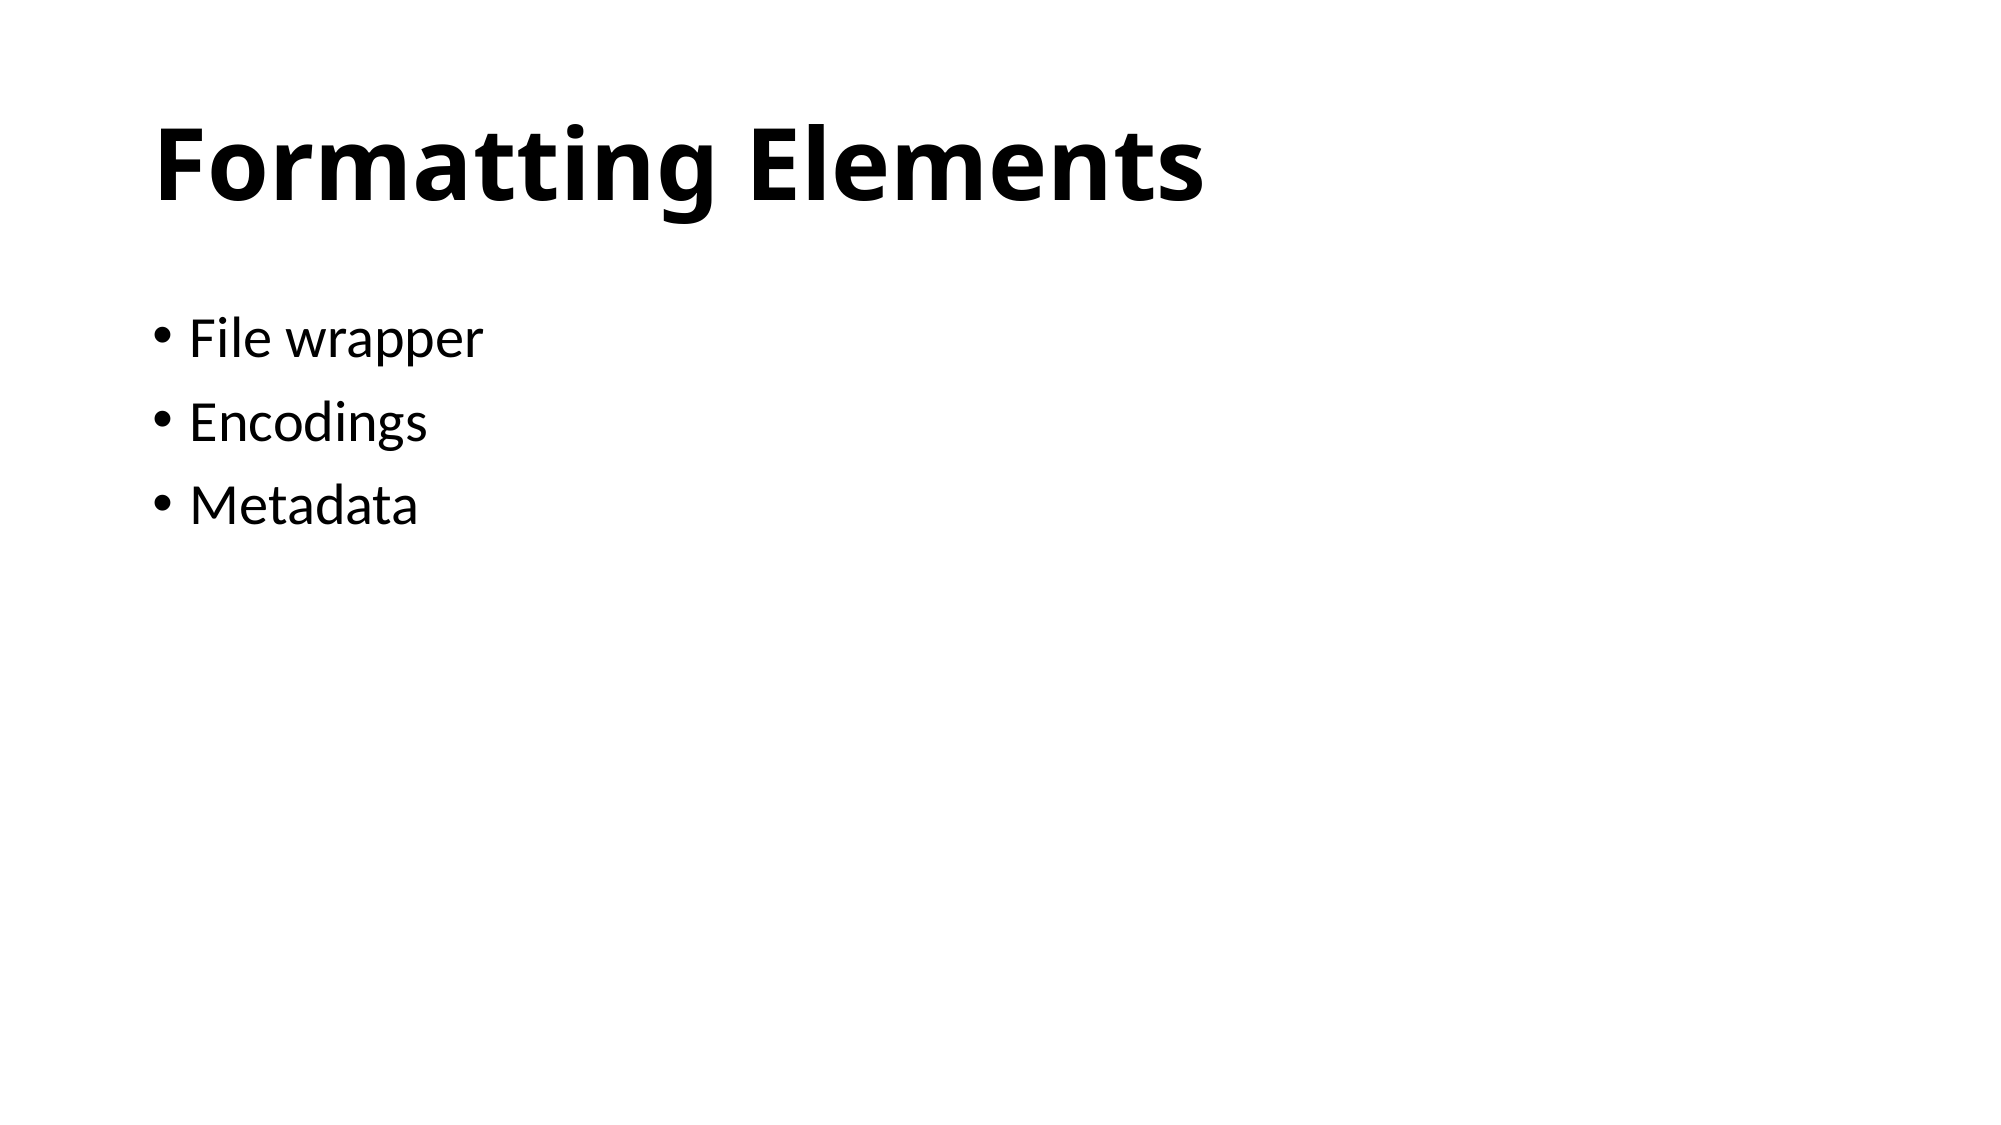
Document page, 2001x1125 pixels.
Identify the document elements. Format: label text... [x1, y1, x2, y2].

list File wrapper Encodings Metadata [137, 299, 1863, 1014]
title Formatting Elements [137, 59, 1863, 278]
